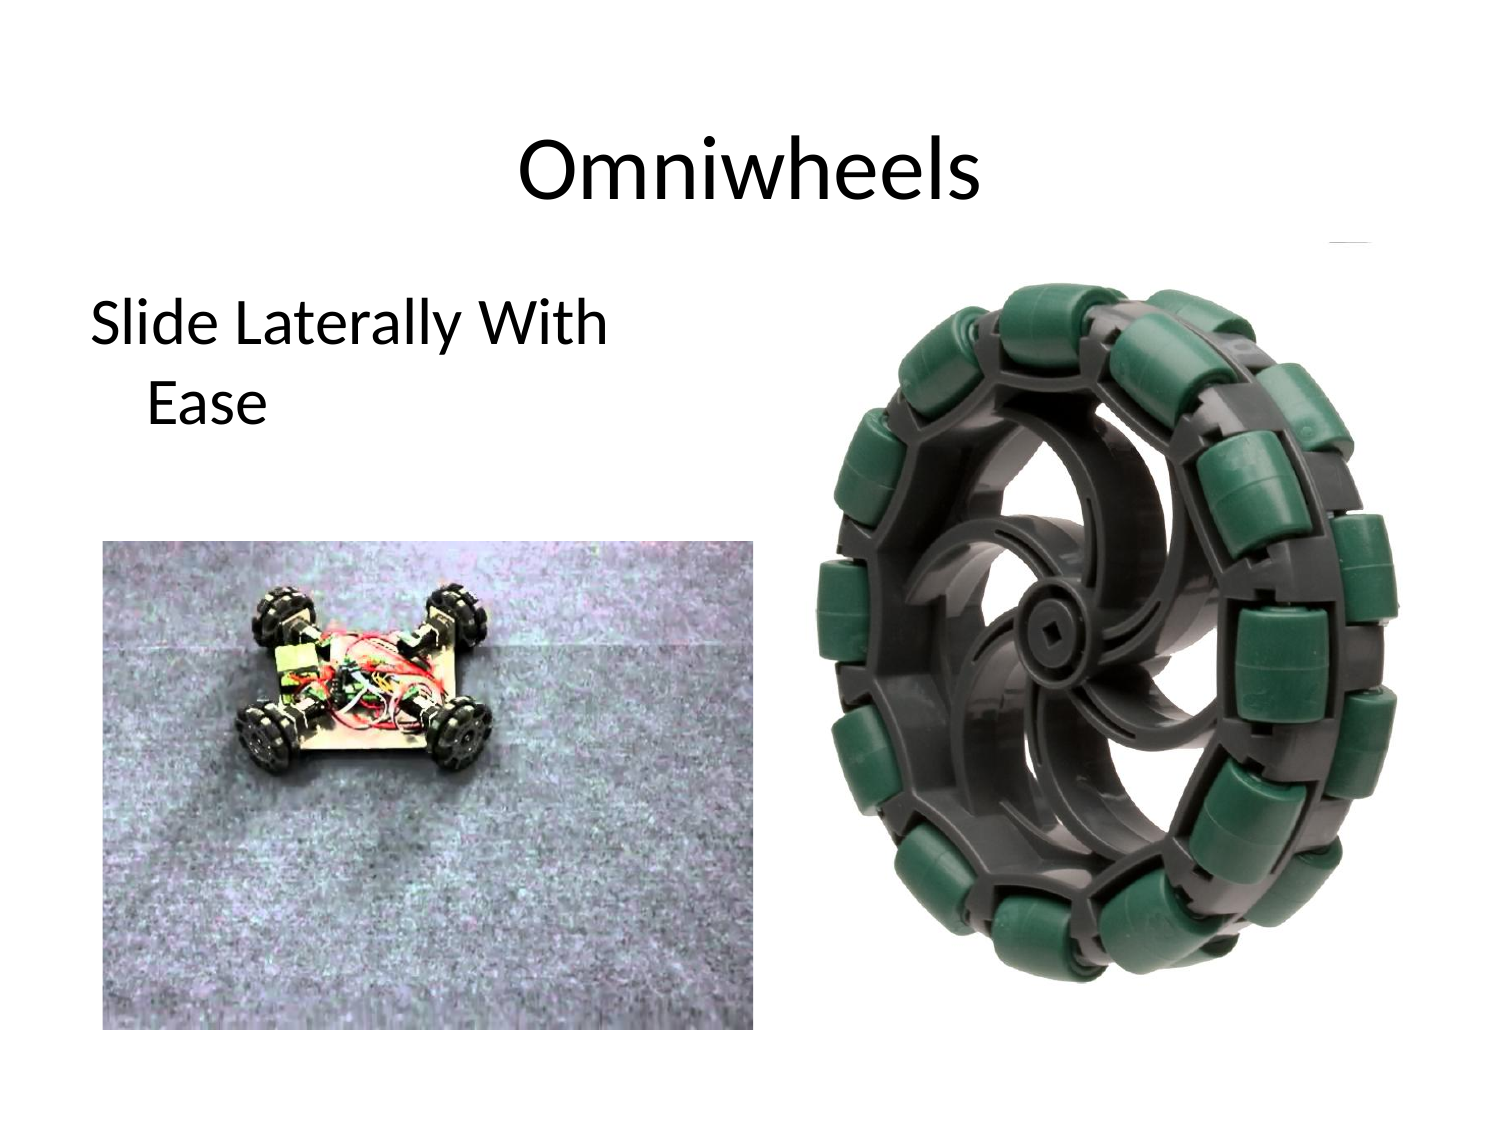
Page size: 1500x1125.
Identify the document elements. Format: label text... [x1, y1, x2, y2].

text_box [102, 541, 707, 1030]
list Slide Laterally With Ease [75, 262, 744, 1078]
picture [712, 242, 1500, 1030]
title Omniwheels [75, 45, 1425, 233]
